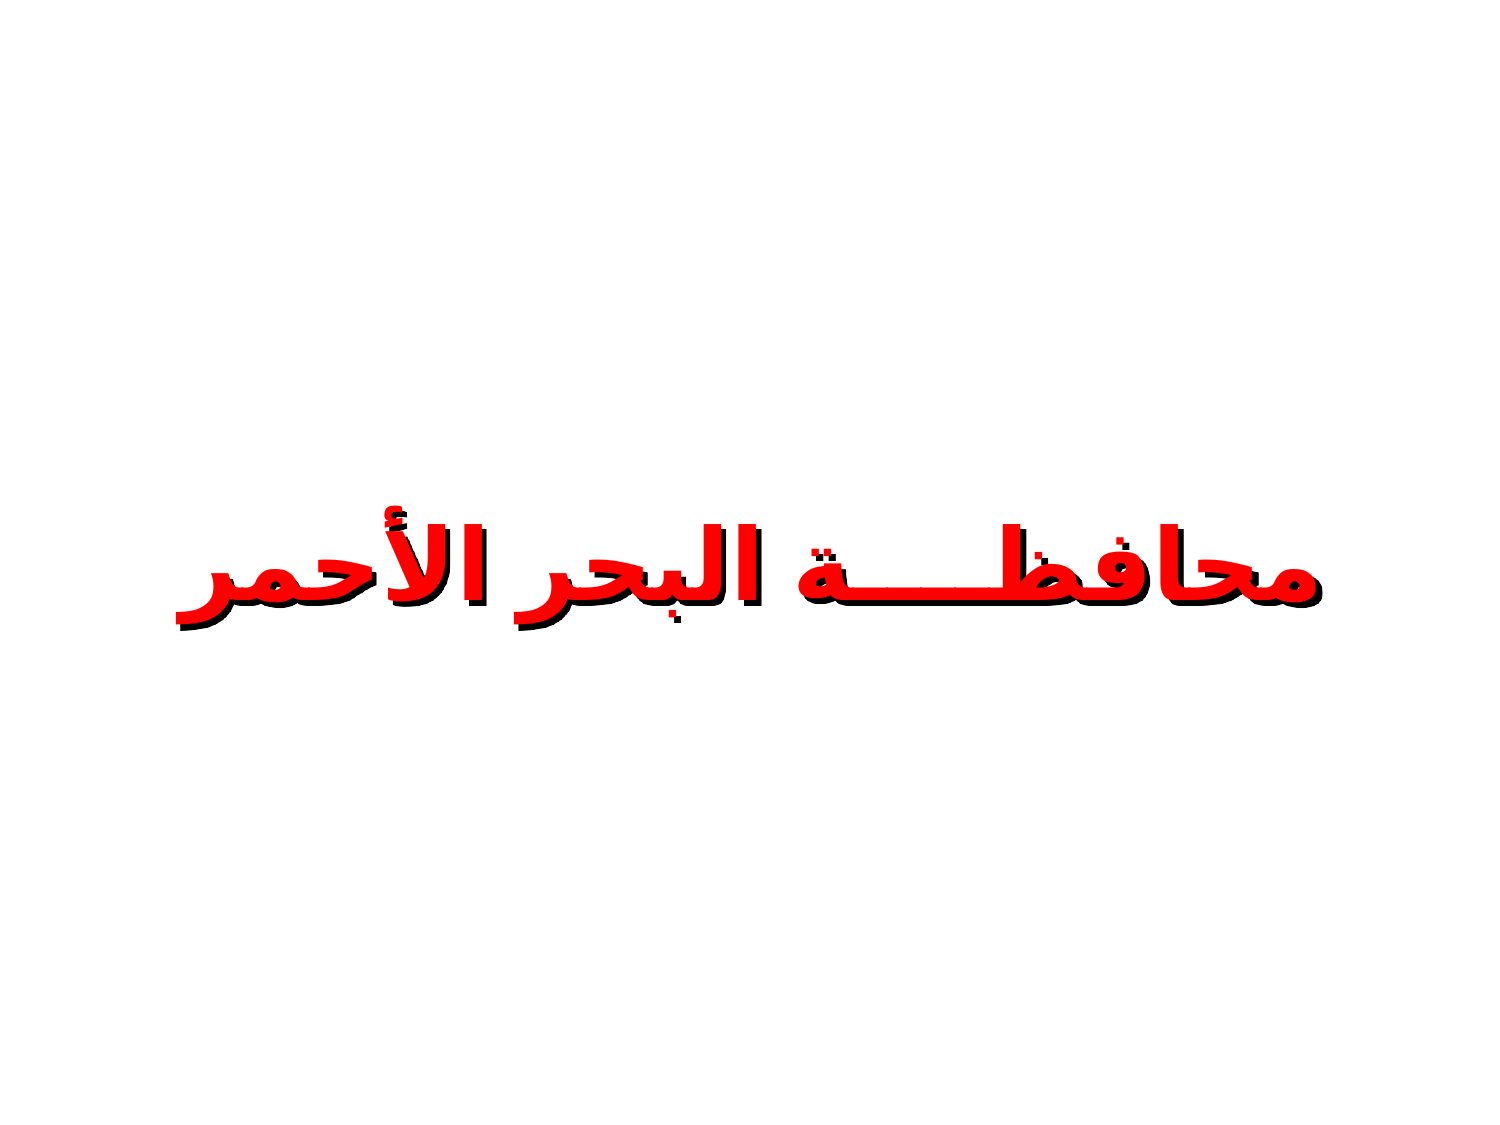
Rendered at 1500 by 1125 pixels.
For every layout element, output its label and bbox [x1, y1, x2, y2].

text_box [41, 468, 1465, 654]
